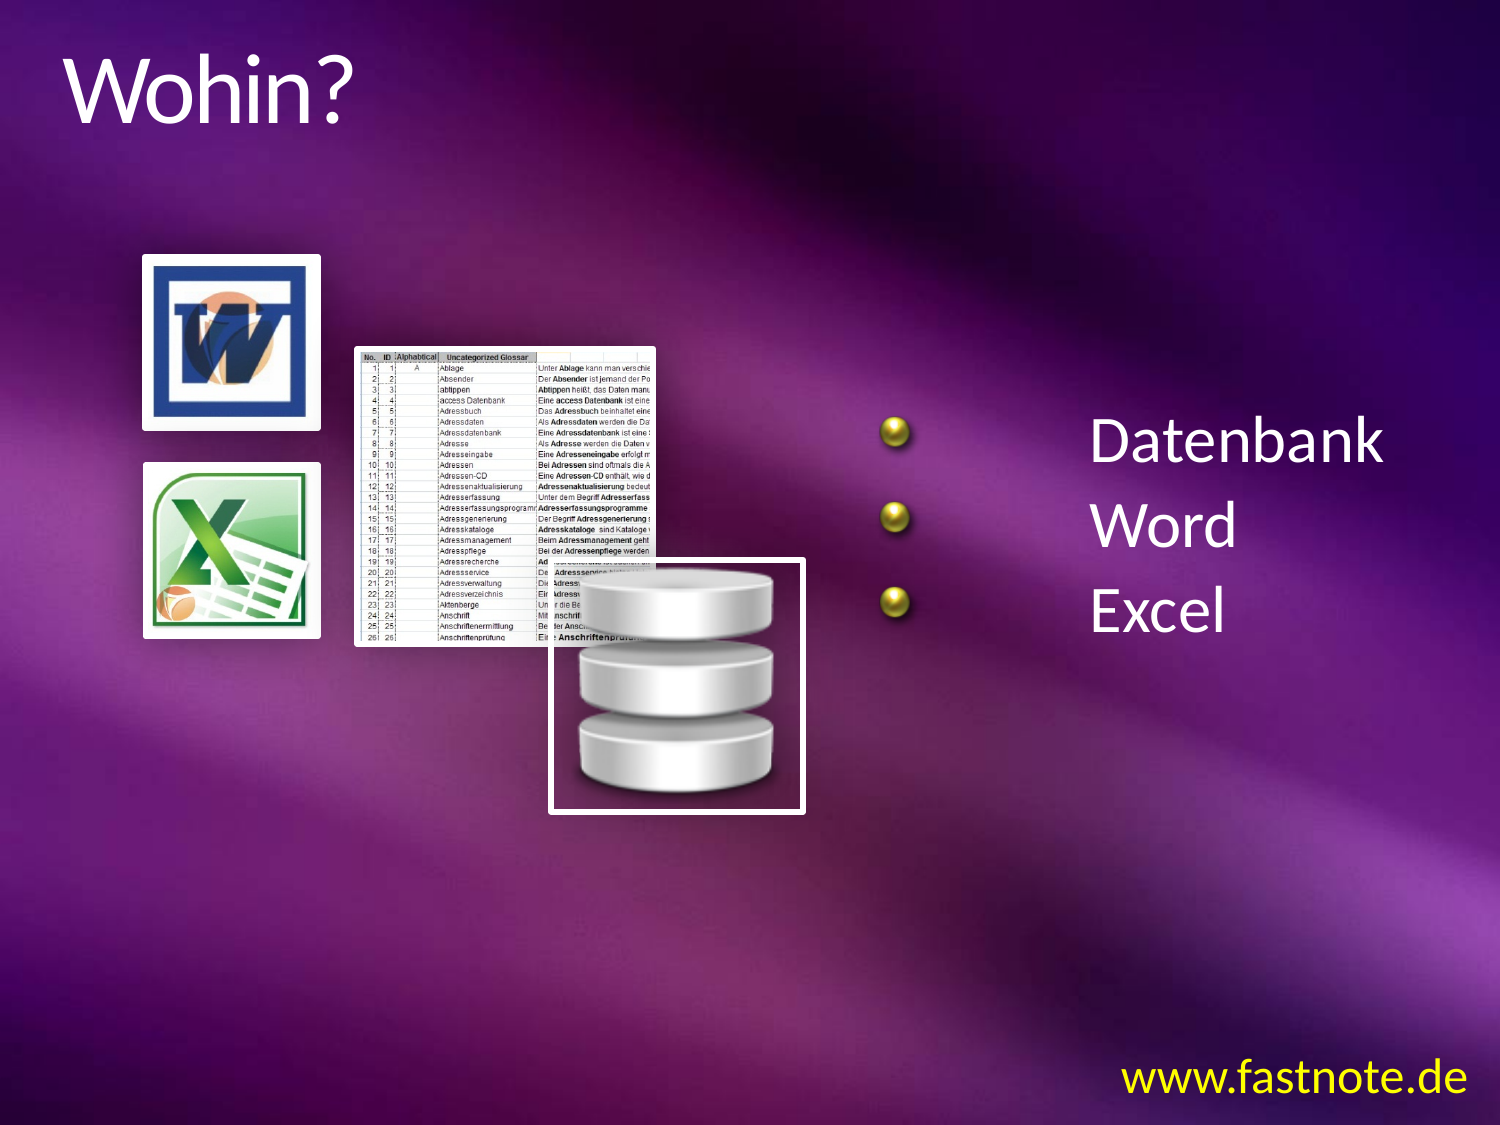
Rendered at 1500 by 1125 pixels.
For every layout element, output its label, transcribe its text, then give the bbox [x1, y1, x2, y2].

text_box Datenbank Word Excel [860, 397, 1489, 705]
text_box www.fastnote.de [1106, 1036, 1484, 1111]
picture [0, 0, 1500, 1125]
title Wohin? [62, 37, 1438, 147]
